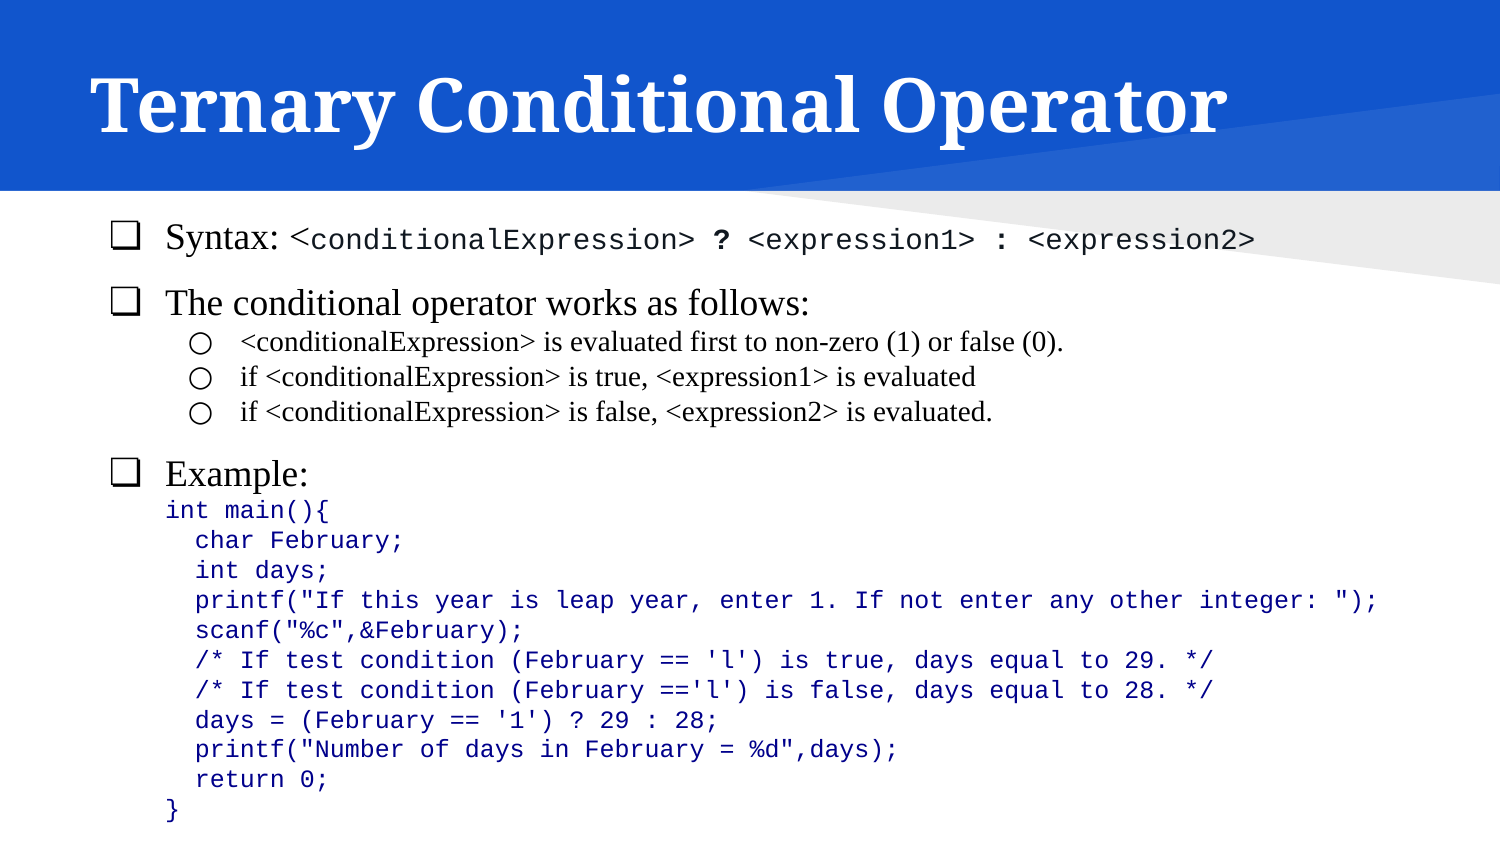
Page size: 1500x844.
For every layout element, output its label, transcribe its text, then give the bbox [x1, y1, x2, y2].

title Ternary Conditional Operator [75, 32, 1425, 174]
list Syntax: <conditionalExpression> ? <expression1> : <expression2> The conditional operator works as follows: <conditionalExpression> is evaluated first to non-zero (1) or false (0). if <conditionalExpression> is true, <expression1> is evaluated if <conditionalExpression> is false, <expression2> is evaluated. Example: int main(){ char February; int days; printf("If this year is leap year, enter 1. If not enter any other integer: "); scanf("%c",&February); /* If test condition (February == 'l') is true, days equal to 29. */ /* If test condition (February =='l') is false, days equal to 28. */ days = (February == '1') ? 29 : 28; printf("Number of days in February = %d",days); return 0; } [75, 196, 1425, 808]
